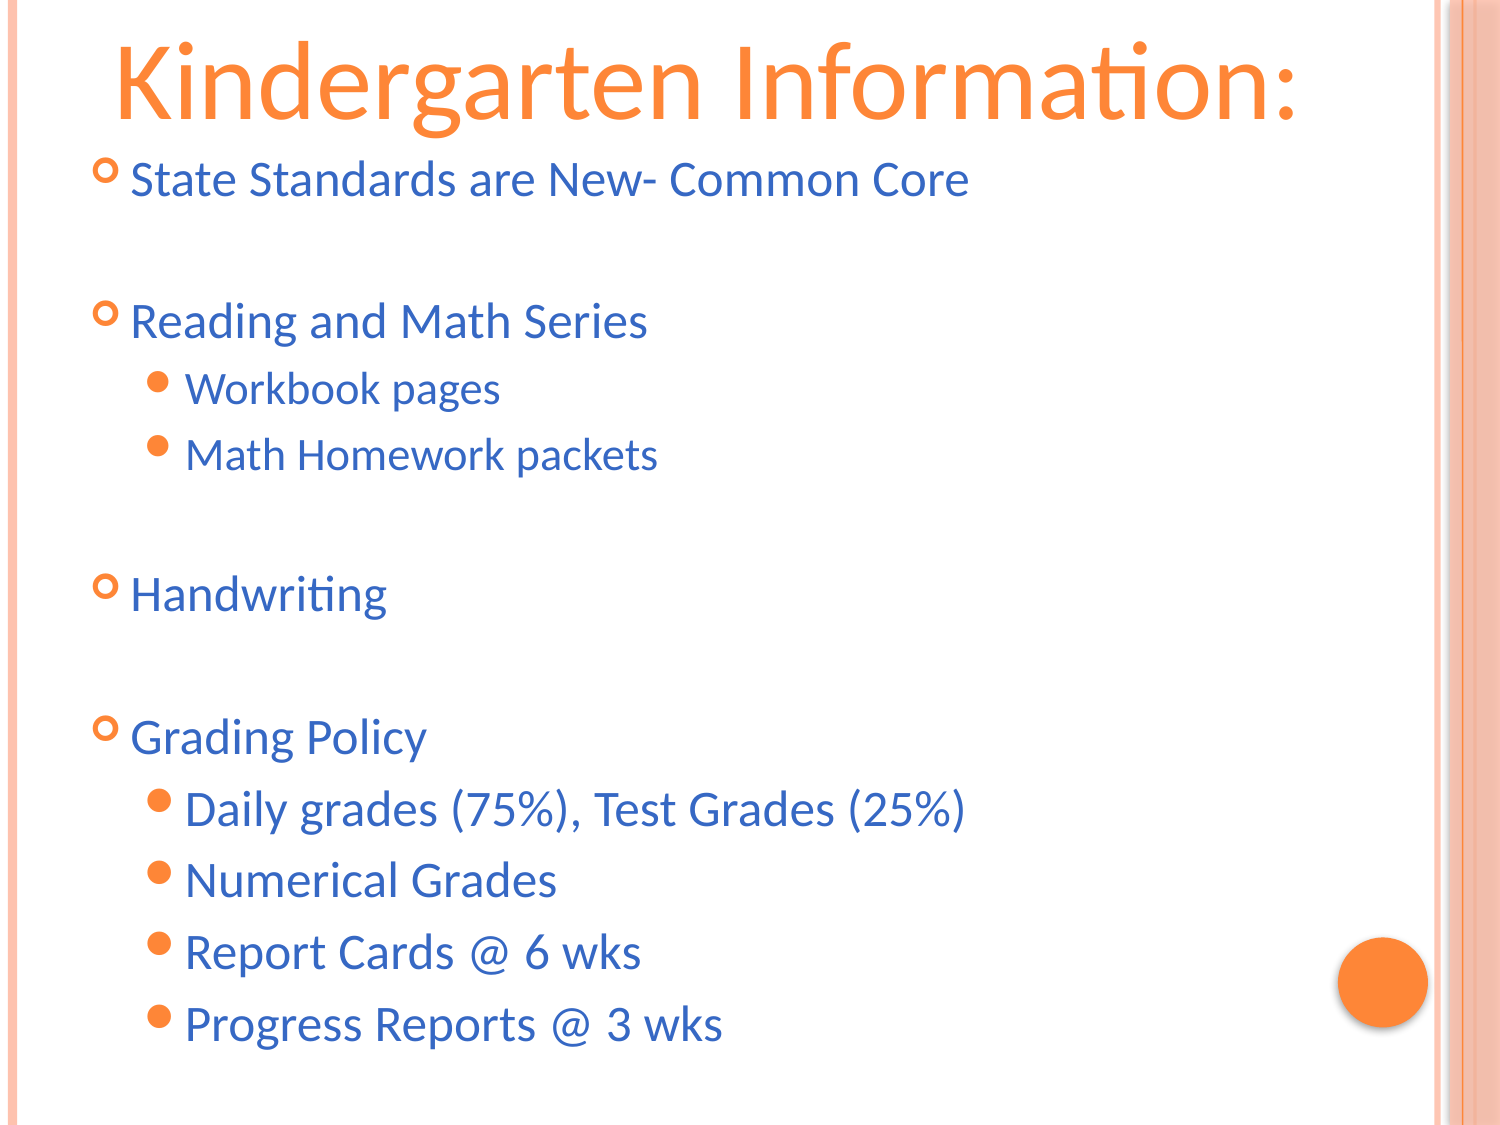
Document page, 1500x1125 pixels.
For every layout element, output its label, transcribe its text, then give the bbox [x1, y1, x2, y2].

text_box Kindergarten Information: [99, 0, 1325, 150]
list State Standards are New- Common Core Reading and Math Series Workbook pages Math Homework packets Handwriting Grading Policy Daily grades (75%), Test Grades (25%) Numerical Grades Report Cards @ 6 wks Progress Reports @ 3 wks [75, 137, 1300, 1062]
